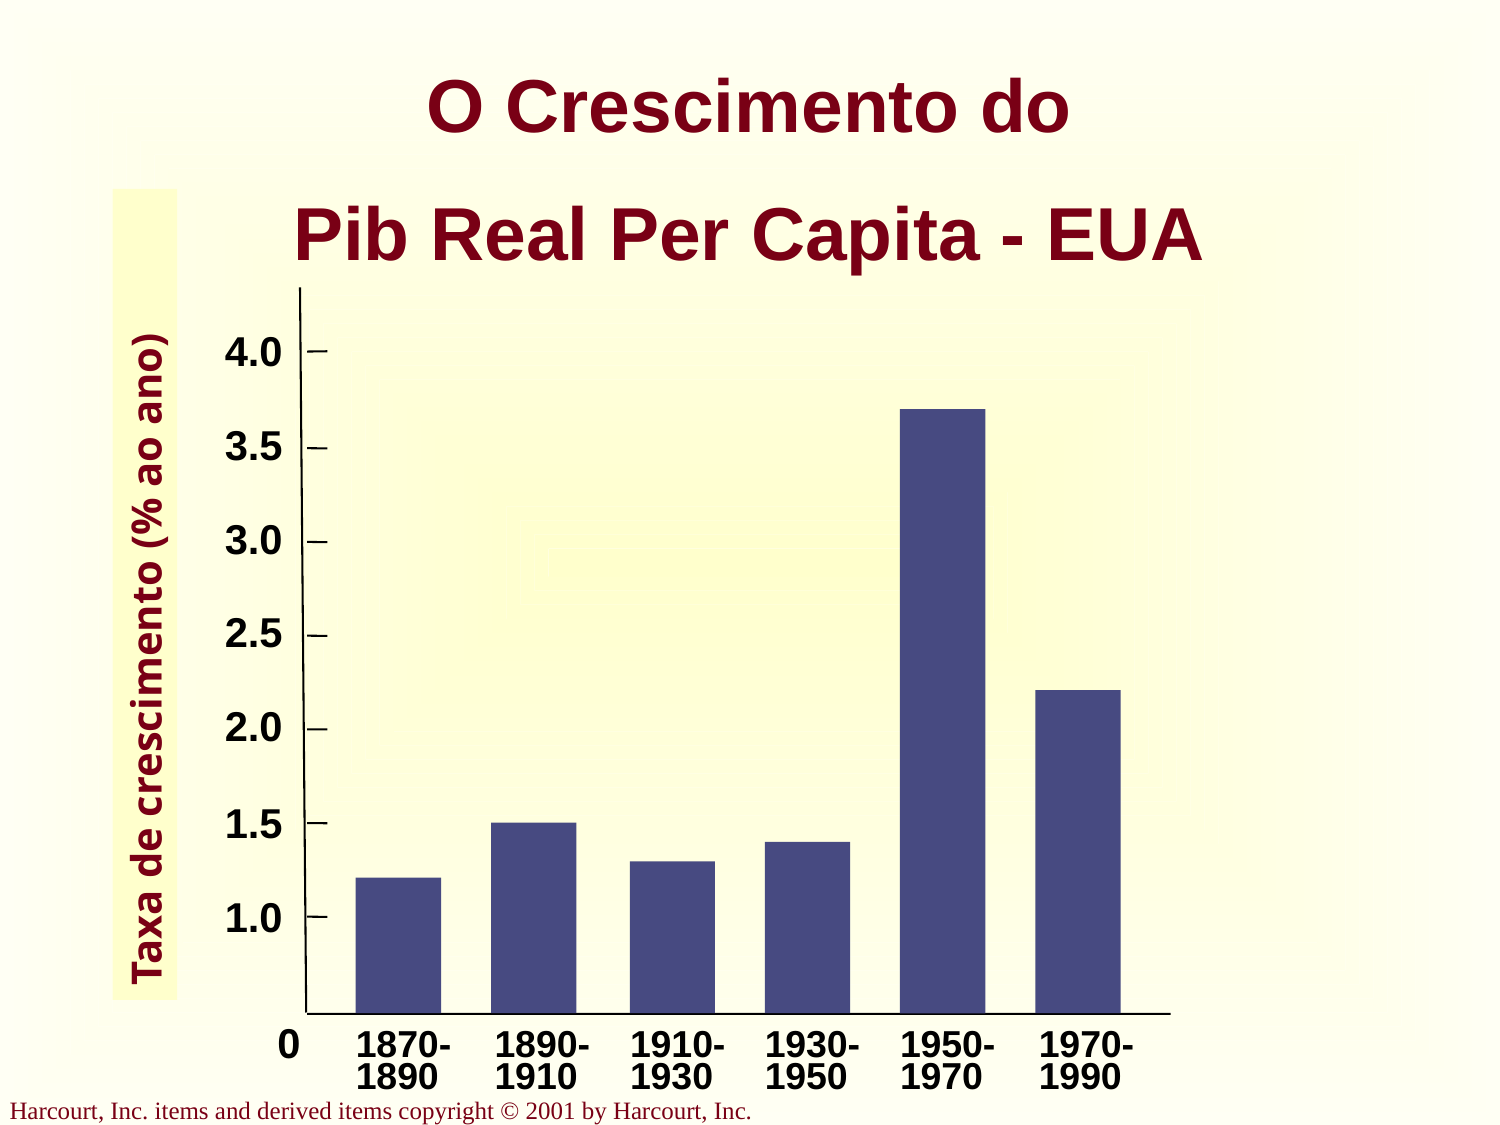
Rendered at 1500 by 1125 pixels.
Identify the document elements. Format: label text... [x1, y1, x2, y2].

text_box 2.5 [224, 606, 283, 657]
text_box 1.0 [224, 890, 283, 941]
text_box 1990 [1038, 1051, 1122, 1097]
text_box 2.0 [224, 699, 283, 750]
text_box 4.0 [224, 324, 283, 375]
text_box 3.5 [224, 418, 283, 469]
text_box 1910- [630, 1022, 726, 1065]
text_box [355, 408, 1122, 1014]
text_box 1890 [355, 1051, 439, 1097]
text_box Taxa de crescimento (% ao ano) [112, 188, 178, 1000]
text_box 1930 [630, 1051, 714, 1097]
text_box 1970 [900, 1051, 984, 1097]
text_box 1950 [764, 1051, 849, 1097]
text_box 1890- [494, 1022, 591, 1065]
text_box 0 [277, 1016, 301, 1067]
text_box 1.5 [224, 796, 283, 847]
text_box 1870- [355, 1021, 452, 1065]
text_box 1910 [494, 1051, 578, 1097]
text_box 1930- [764, 1022, 861, 1065]
text_box 3.0 [224, 512, 283, 563]
text_box O Crescimento do Pib Real Per Capita - EUA [74, 50, 1425, 283]
text_box 1970- [1038, 1019, 1135, 1065]
text_box 1950- [900, 1022, 996, 1065]
